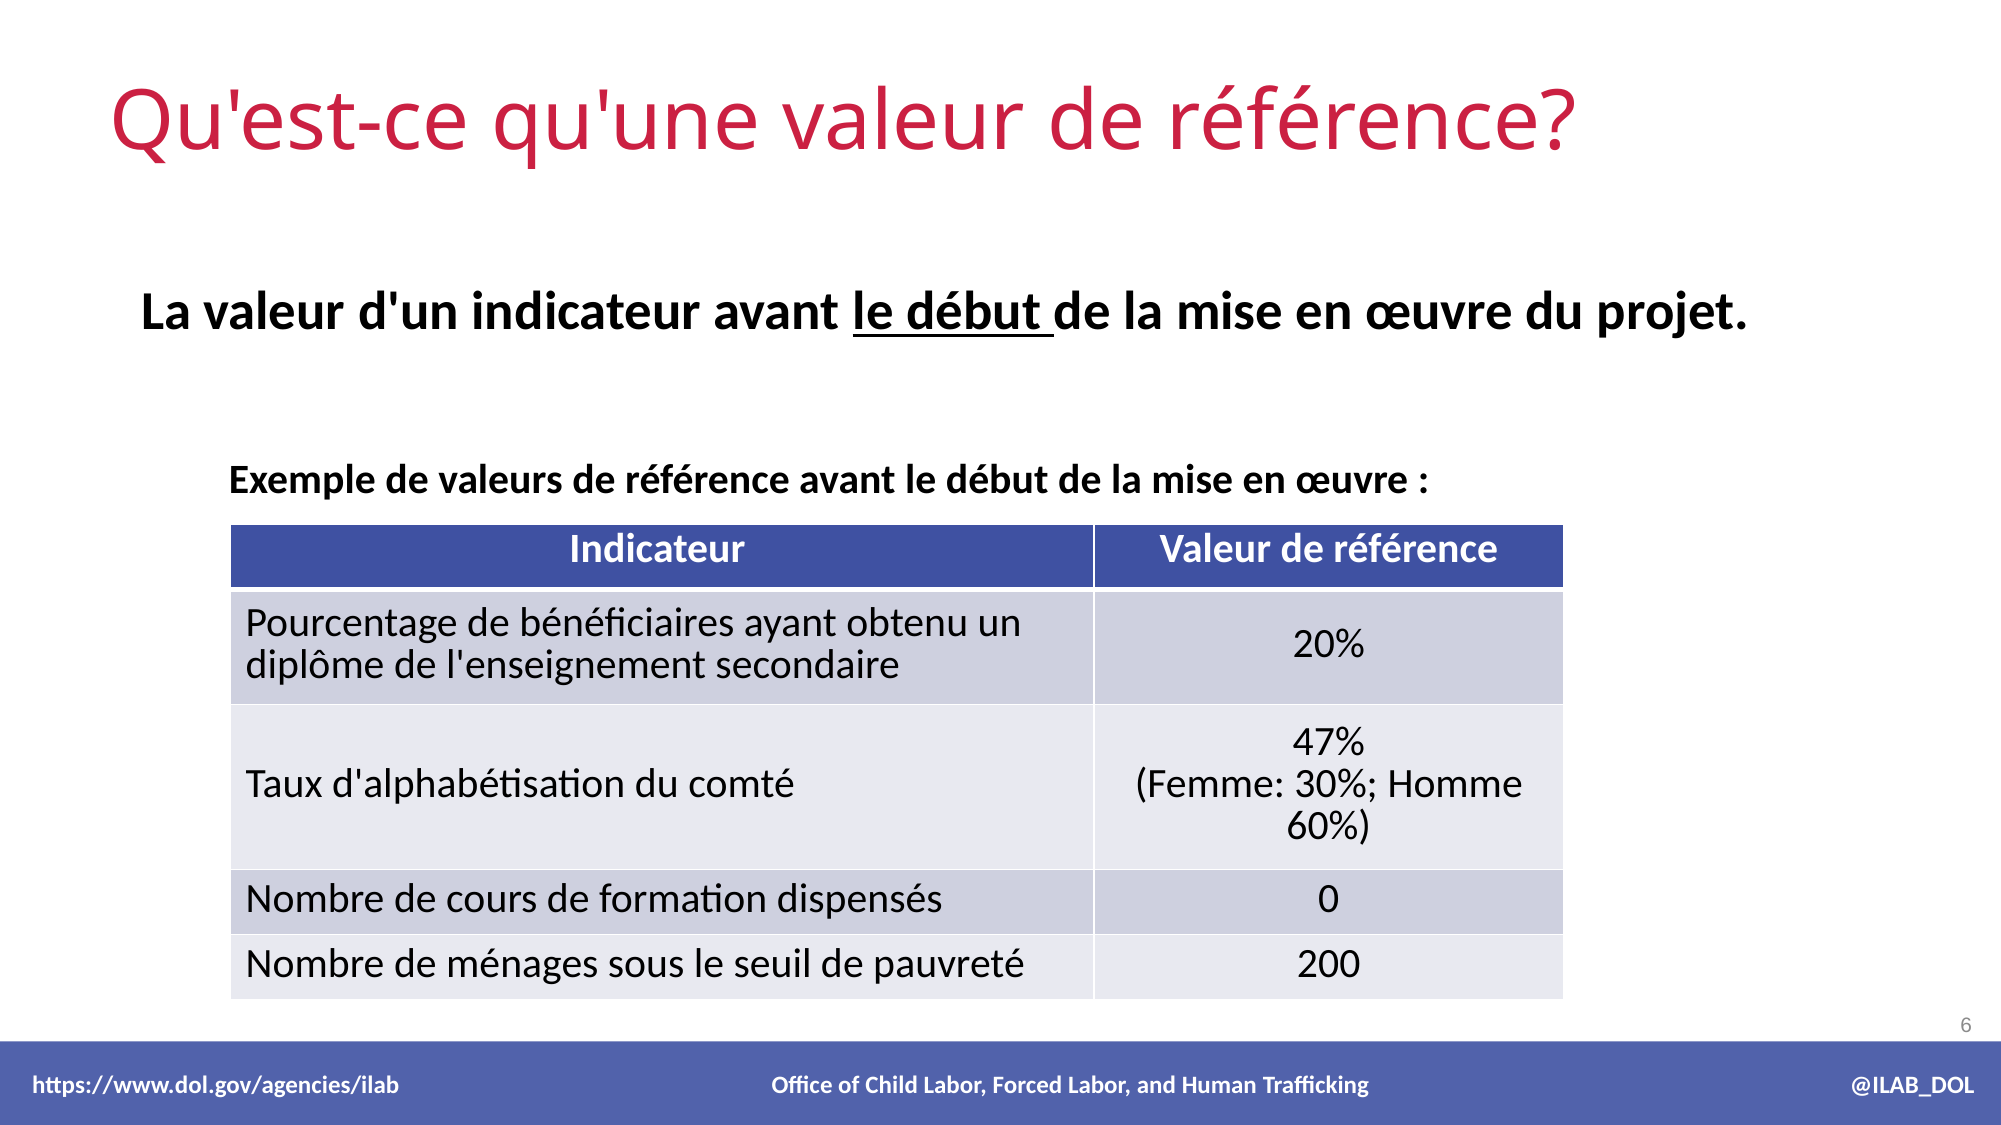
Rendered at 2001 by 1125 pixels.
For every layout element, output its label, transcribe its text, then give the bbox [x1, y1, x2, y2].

table_cell Taux d'alphabétisation du comté [231, 705, 1093, 869]
table_cell Nombre de cours de formation dispensés [231, 870, 1093, 934]
list La valeur d'un indicateur avant le début de la mise en œuvre du projet. [77, 275, 1814, 404]
table_cell 0 [1095, 870, 1563, 934]
text_box Exemple de valeurs de référence avant le début de la mise en œuvre : [214, 444, 1621, 509]
table_cell 200 [1095, 935, 1563, 999]
table_cell Nombre de ménages sous le seuil de pauvreté [231, 935, 1093, 999]
table_header Valeur de référence [1095, 525, 1563, 587]
table_cell 47% (Femme: 30%; Homme 60%) [1095, 705, 1563, 869]
footer https://www.dol.gov/agencies/ilab Office of Child Labor, Forced Labor, and Human Trafficking @ILAB_DOL [0, 1041, 2000, 1125]
table_cell Pourcentage de bénéficiaires ayant obtenu un diplôme de l'enseignement secondaire [231, 592, 1093, 704]
table_cell 20% [1095, 592, 1563, 704]
table_header Indicateur [231, 525, 1093, 587]
title Qu'est-ce qu'une valeur de référence? [94, 17, 1780, 175]
